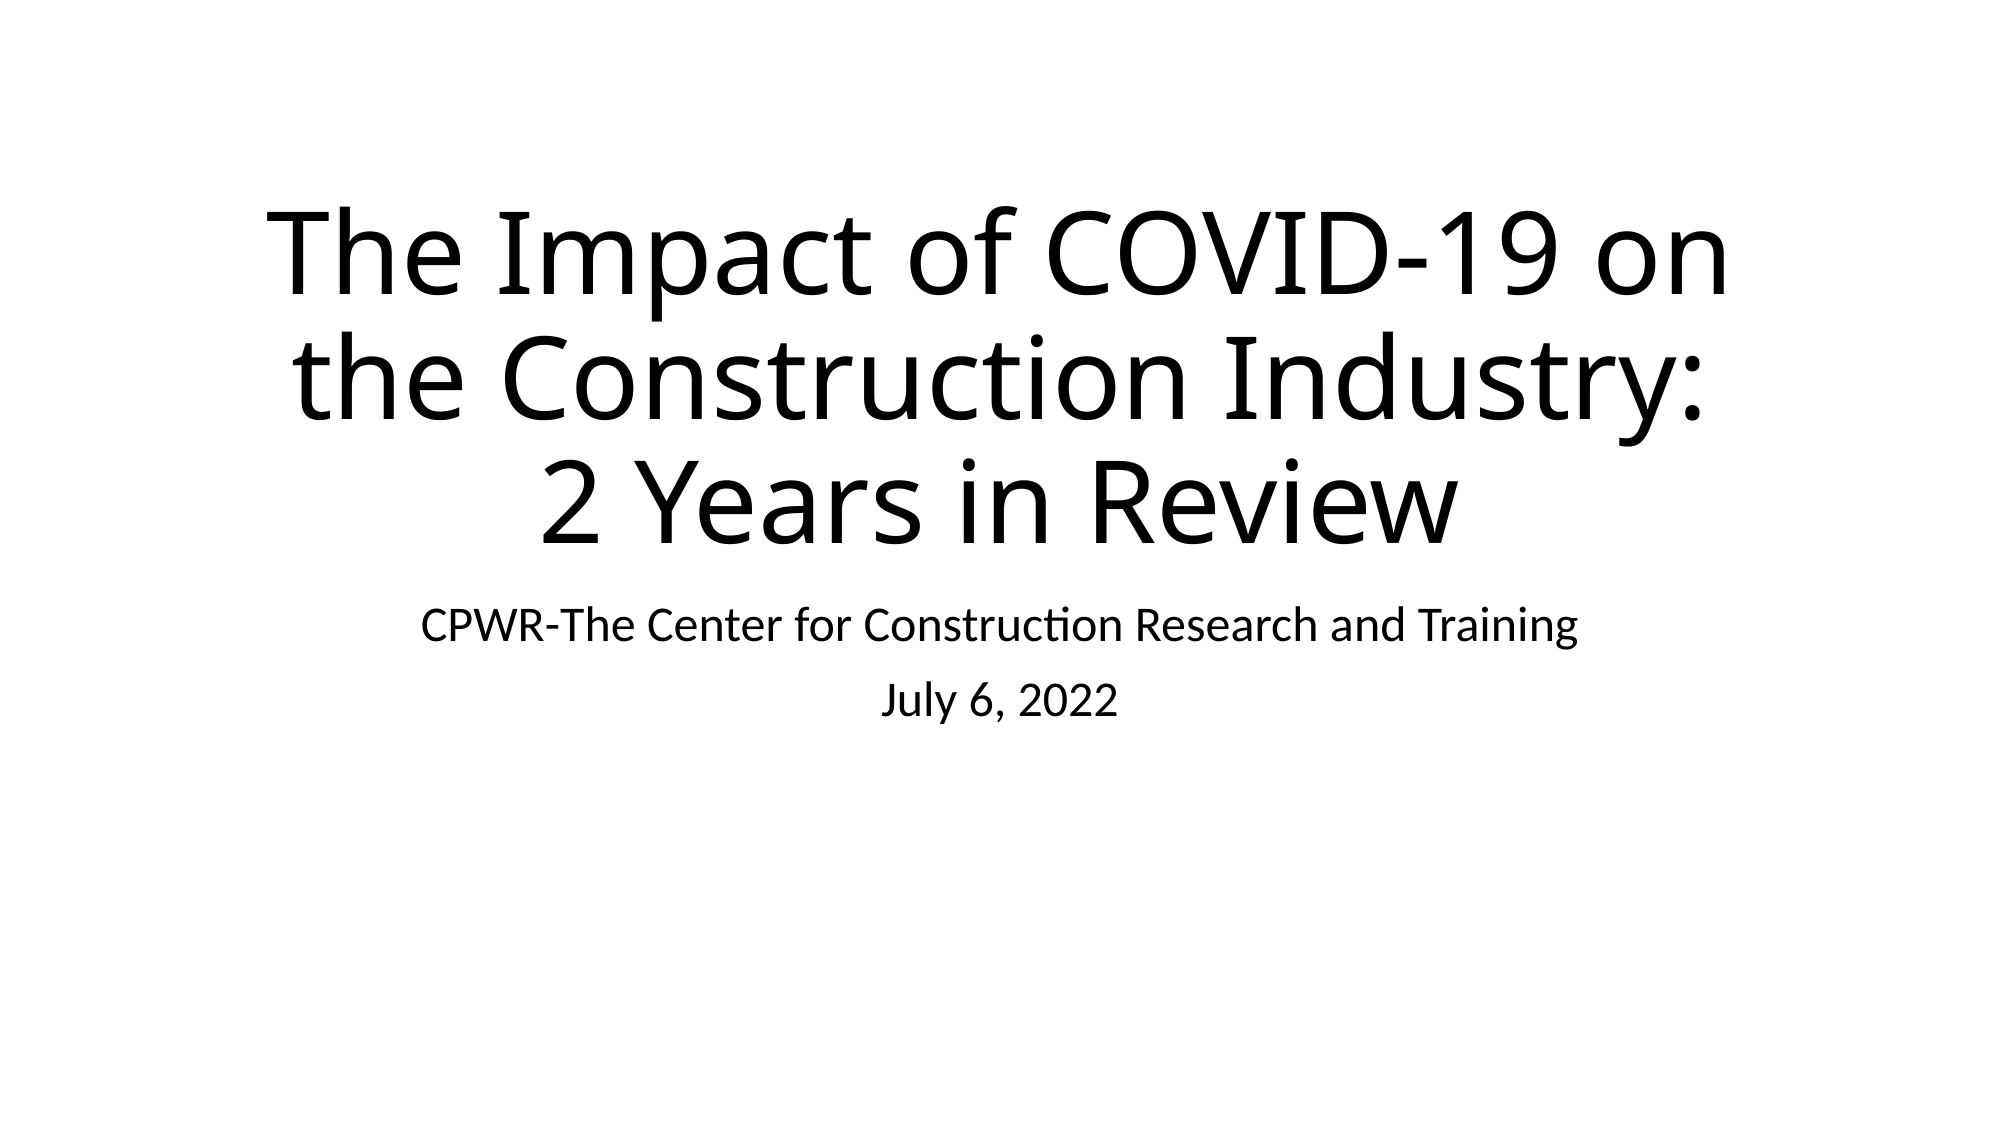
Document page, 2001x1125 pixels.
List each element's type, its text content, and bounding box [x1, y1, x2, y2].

title The Impact of COVID-19 on the Construction Industry: 2 Years in Review [249, 184, 1750, 576]
subtitle CPWR-The Center for Construction Research and Training July 6, 2022 [249, 590, 1750, 863]
